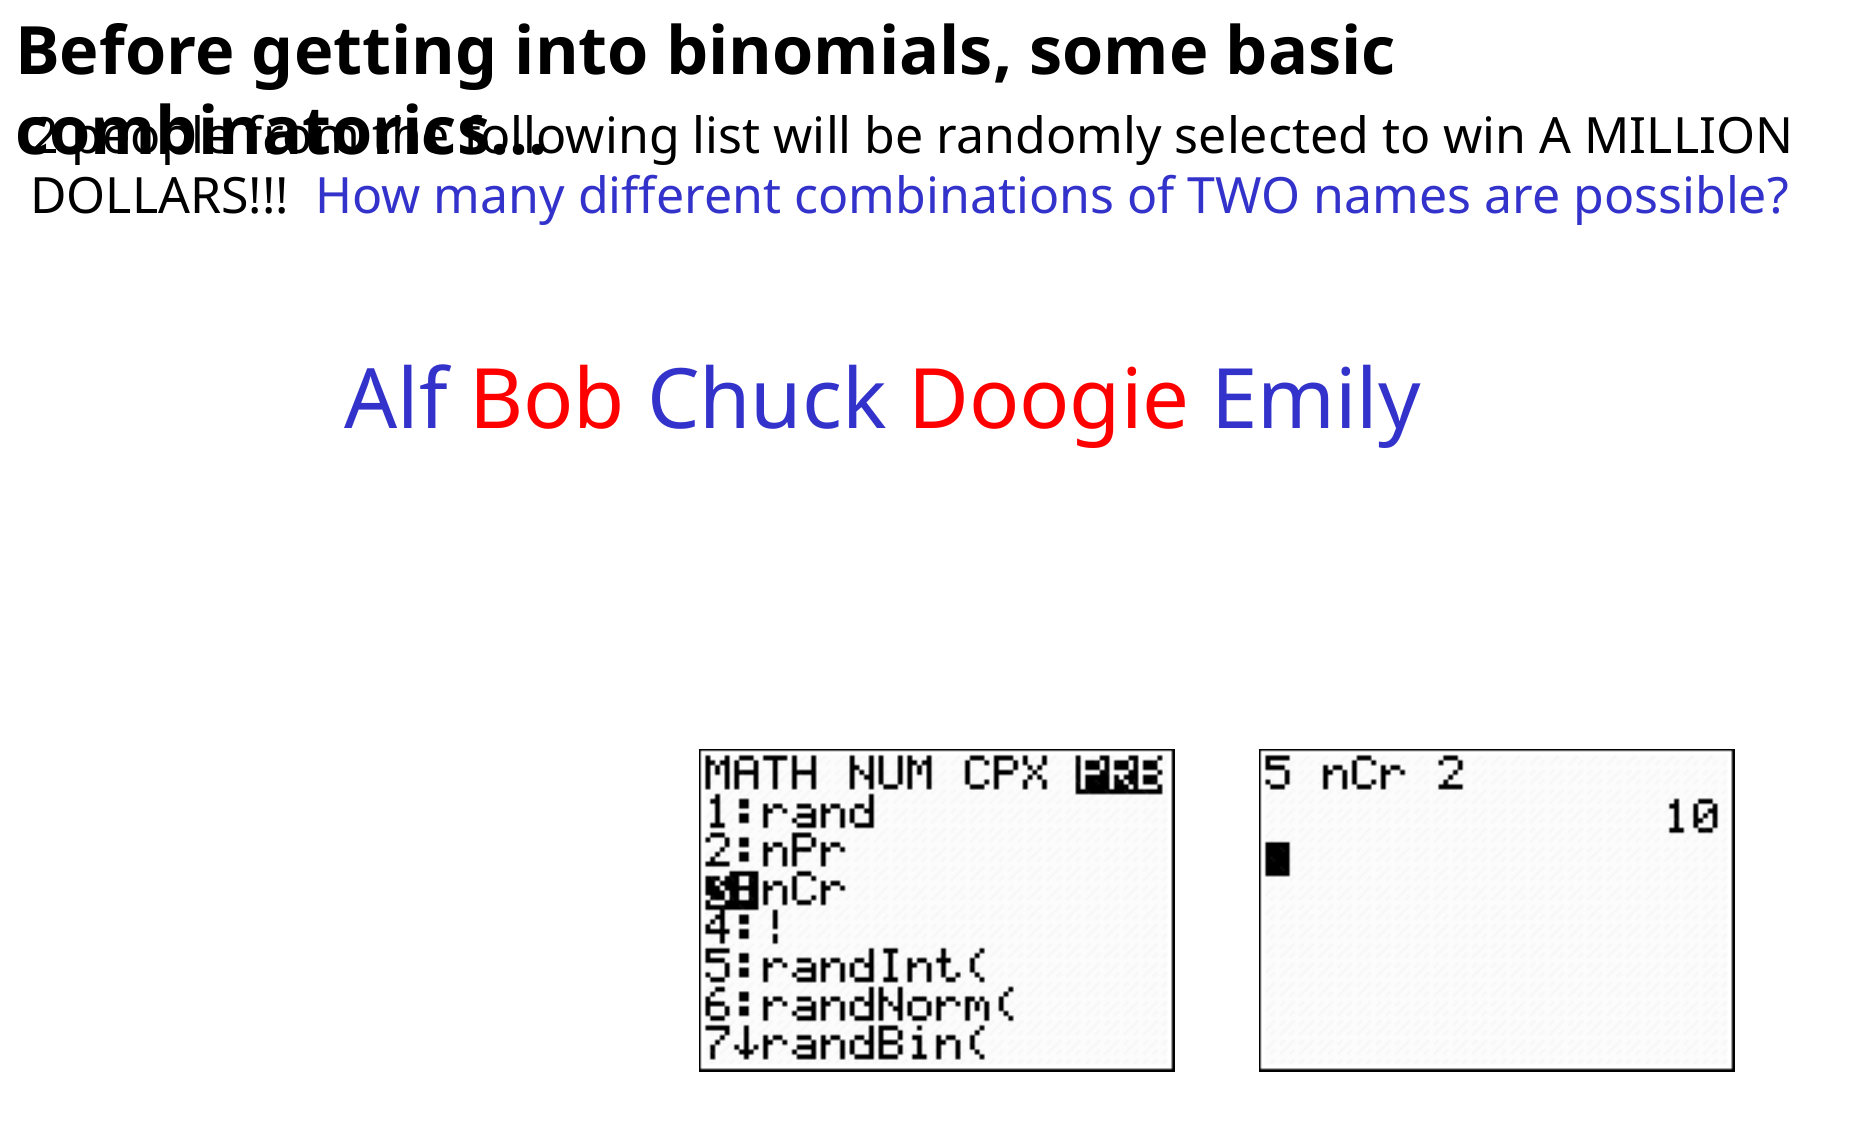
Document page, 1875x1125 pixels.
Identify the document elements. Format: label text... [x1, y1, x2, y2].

picture [699, 749, 1176, 1072]
text_box Alf Bob Chuck Doogie Emily [31, 337, 1735, 453]
title Before getting into binomials, some basic combinatorics… [0, 0, 1766, 113]
text_box 2 people from the following list will be randomly selected to win A MILLION DOLLARS!!! How many different combinations of TWO names are possible? [15, 96, 1829, 231]
picture [1259, 749, 1735, 1072]
